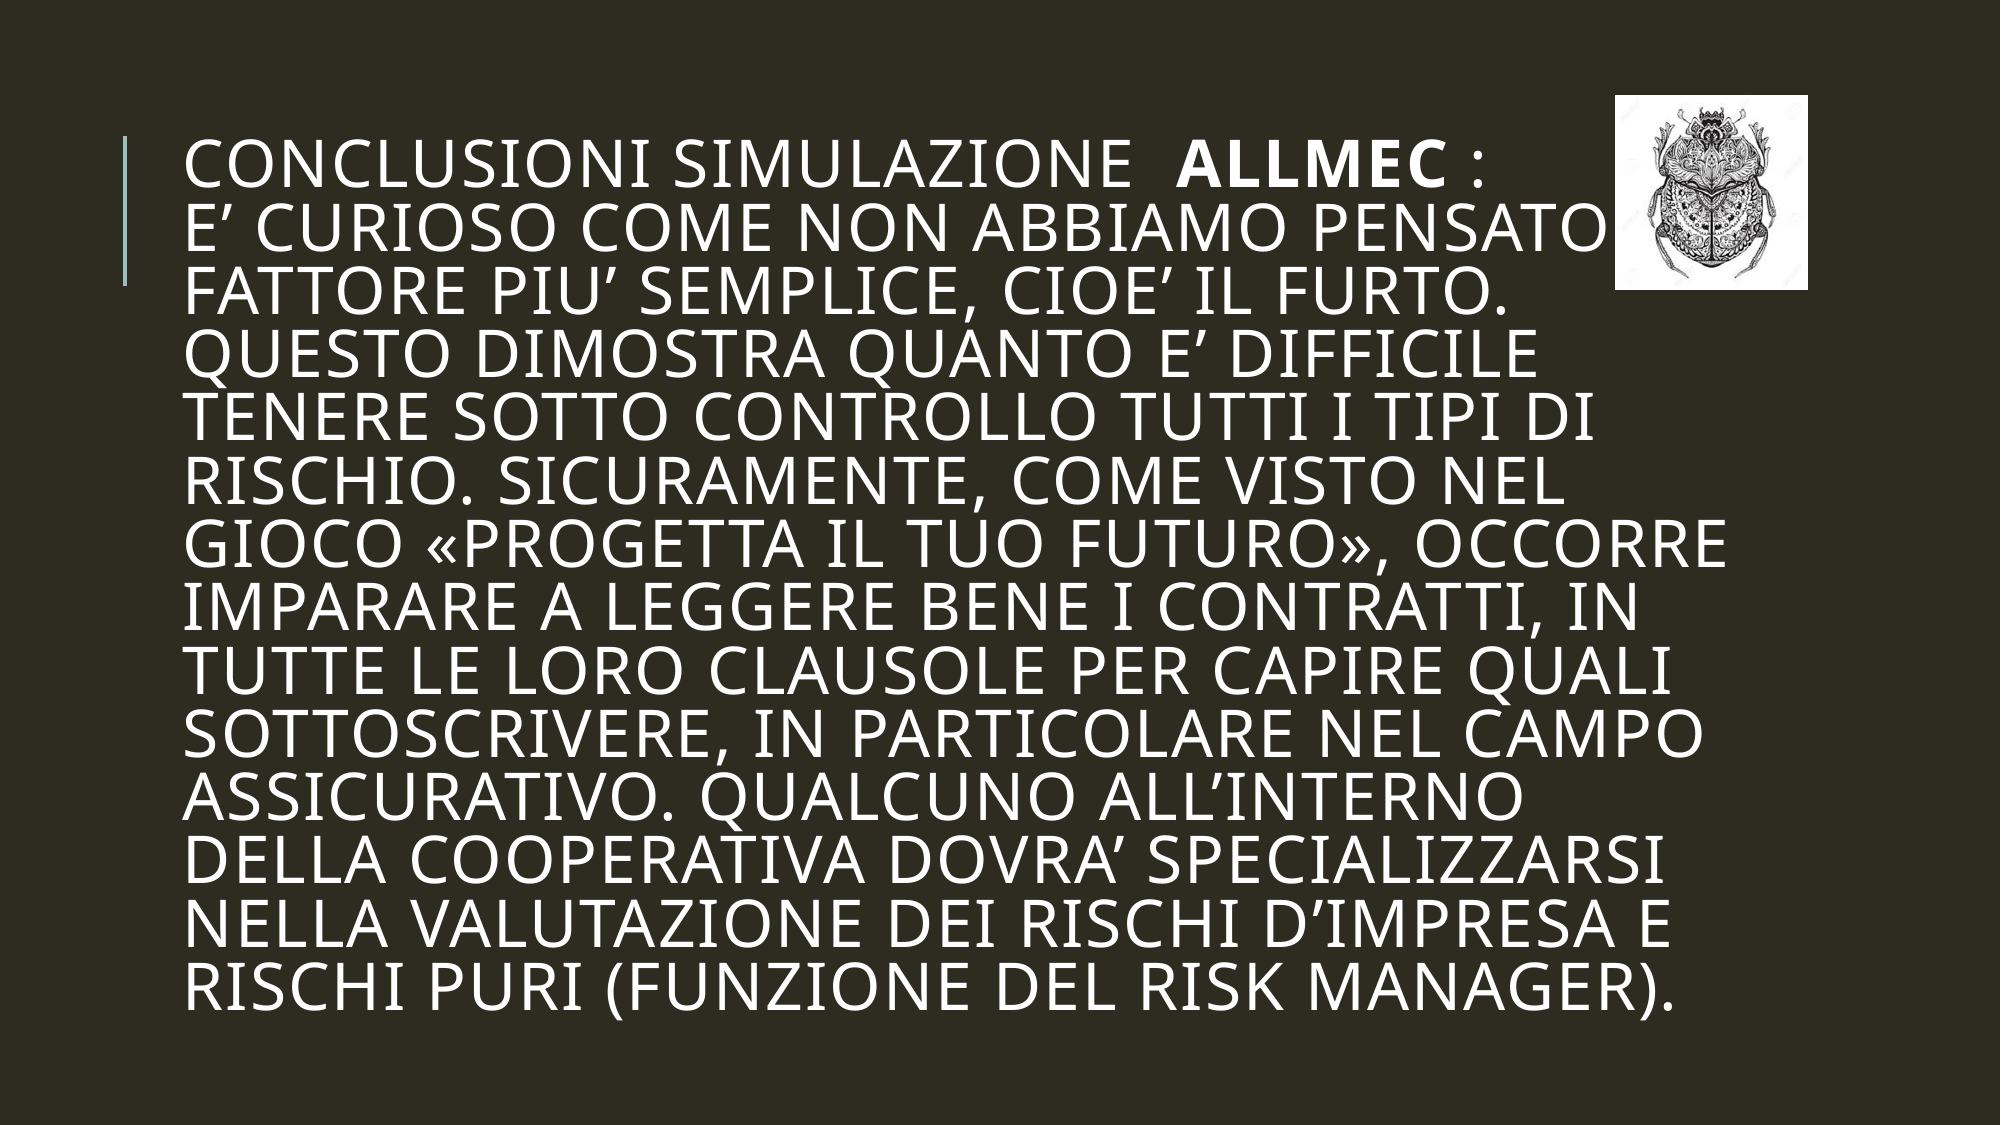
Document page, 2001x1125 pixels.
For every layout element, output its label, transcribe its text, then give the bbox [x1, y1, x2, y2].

title CONCLUSIONI SIMULAZIONE ALLMEC : E’ CURIOSO COME NON ABBIAMO PENSATO AL FATTORE PIU’ SEMPLICE, CIOE’ IL FURTO. QUESTO DIMOSTRA QUANTO E’ DIFFICILE TENERE SOTTO CONTROLLO TUTTI I TIPI DI RISCHIO. SICURAMENTE, COME VISTO NEL GIOCO «PROGETTA IL TUO FUTURO», OCCORRE IMPARARE A LEGGERE BENE I CONTRATTI, IN TUTTE LE LORO CLAUSOLE PER CAPIRE QUALI SOTTOSCRIVERE, IN PARTICOLARE NEL CAMPO ASSICURATIVO. QUALCUNO ALL’INTERNO DELLA COOPERATIVA DOVRA’ SPECIALIZZARSI NELLA VALUTAZIONE DEI RISCHI D’IMPRESA E RISCHI PURI (FUNZIONE DEL RISK MANAGER). [168, 118, 1763, 1043]
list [1614, 95, 1808, 290]
